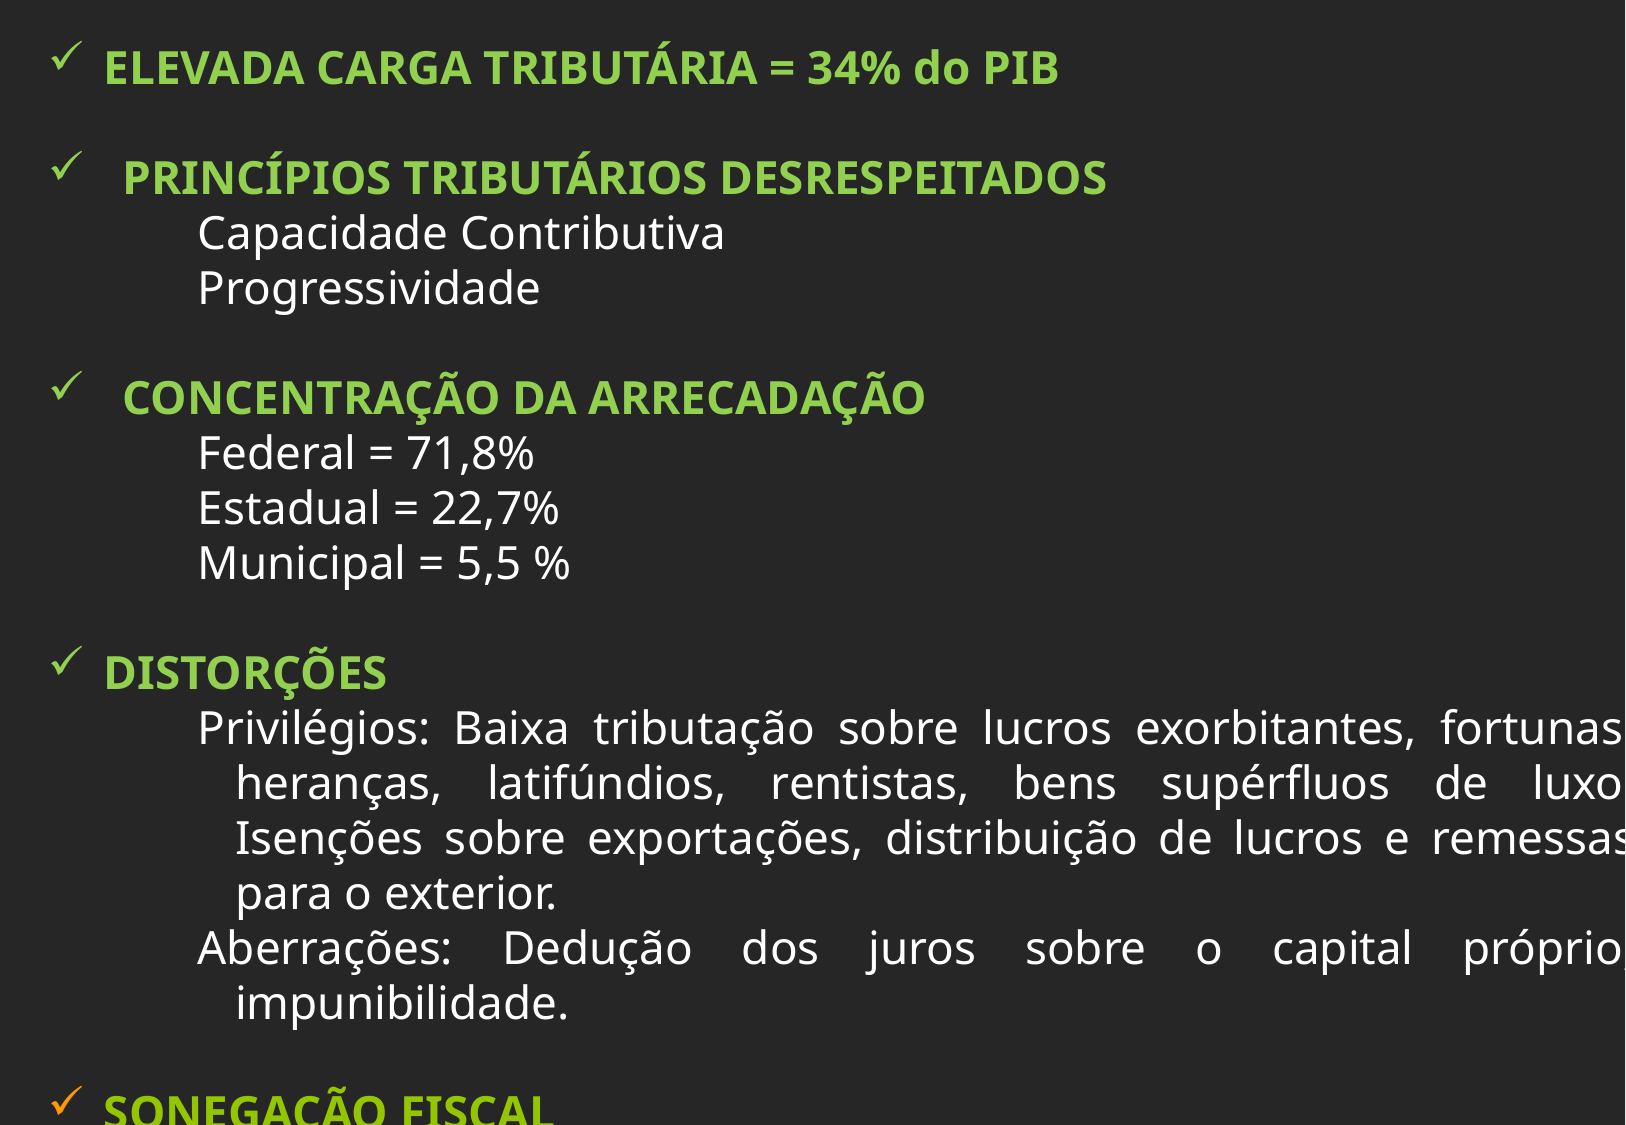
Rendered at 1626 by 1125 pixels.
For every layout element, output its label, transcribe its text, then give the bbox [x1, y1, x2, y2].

text_box ELEVADA CARGA TRIBUTÁRIA = 34% do PIB PRINCÍPIOS TRIBUTÁRIOS DESRESPEITADOS Capacidade Contributiva Progressividade CONCENTRAÇÃO DA ARRECADAÇÃO Federal = 71,8% Estadual = 22,7% Municipal = 5,5 % DISTORÇÕES Privilégios: Baixa tributação sobre lucros exorbitantes, fortunas, heranças, latifúndios, rentistas, bens supérfluos de luxo. Isenções sobre exportações, distribuição de lucros e remessas para o exterior. Aberrações: Dedução dos juros sobre o capital próprio; impunibilidade. SONEGAÇÃO FISCAL Evidente necessidade de fortalecimento da Administração Tributária [32, 30, 1625, 1125]
